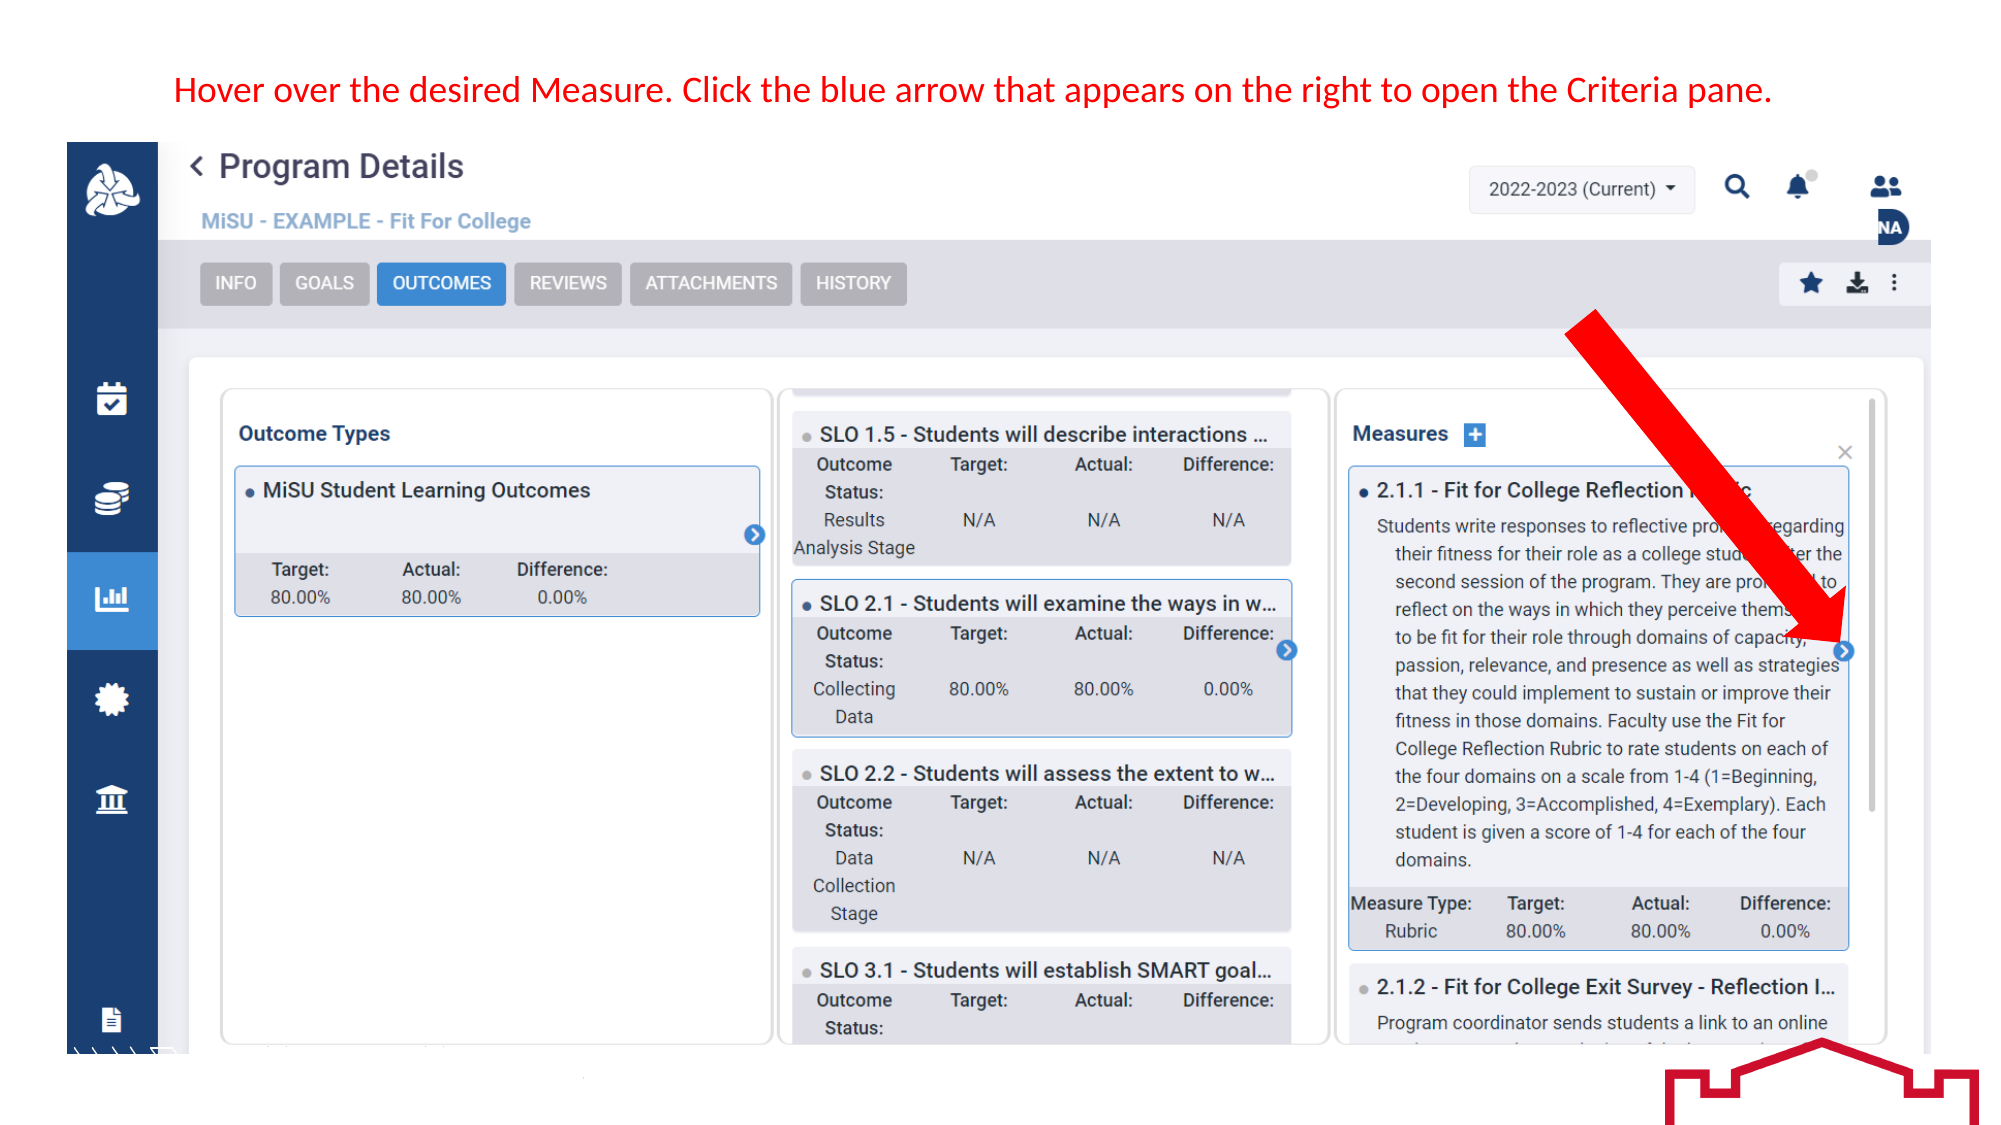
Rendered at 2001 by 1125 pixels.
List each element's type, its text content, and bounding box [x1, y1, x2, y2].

text_box Hover over the desired Measure. Click the blue arrow that appears on the right to open the Criteria pane. [158, 57, 1923, 118]
picture [0, 142, 1981, 1125]
